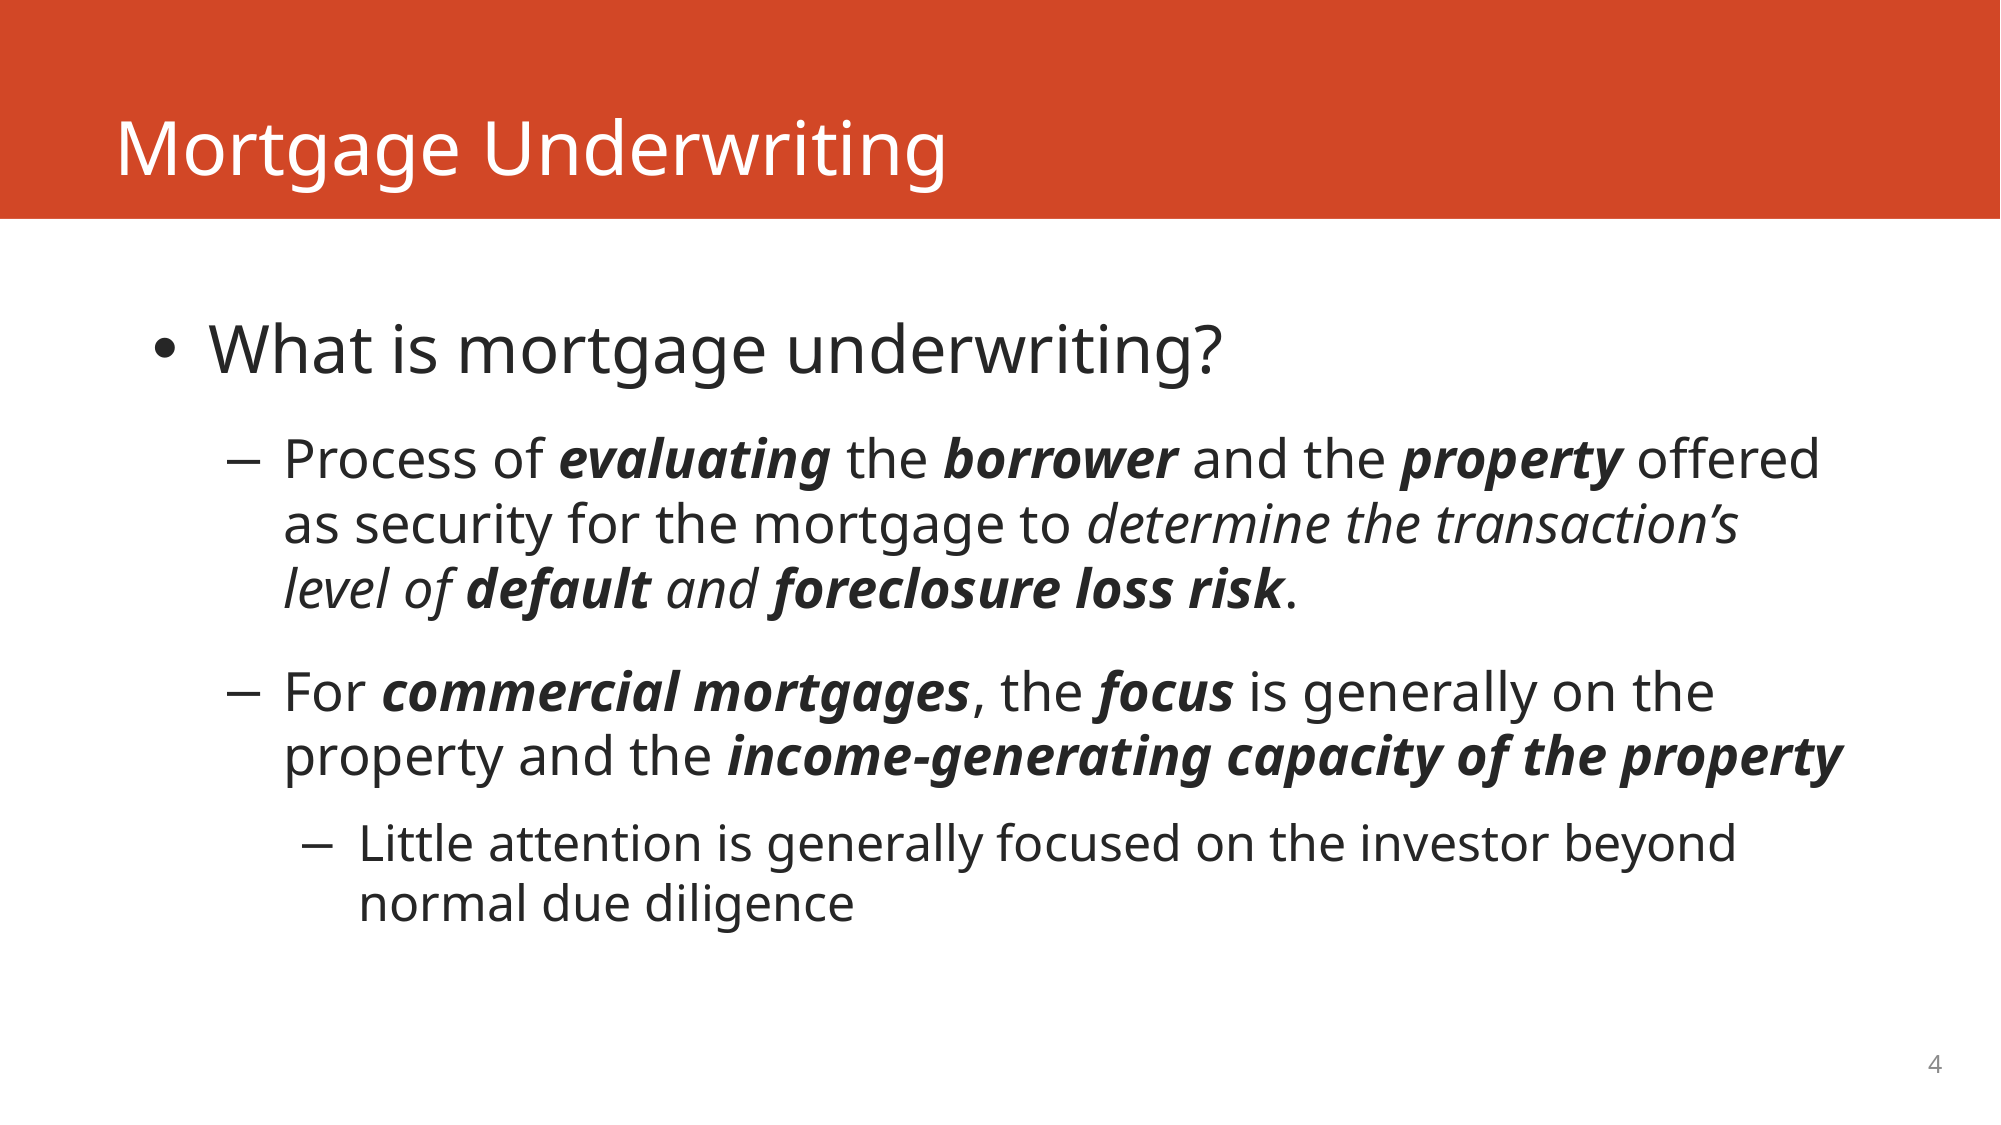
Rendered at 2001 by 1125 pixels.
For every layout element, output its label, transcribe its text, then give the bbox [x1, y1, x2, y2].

title Mortgage Underwriting [99, 0, 1863, 199]
slide_number 4 [1419, 1035, 1958, 1096]
list What is mortgage underwriting? Process of evaluating the borrower and the property offered as security for the mortgage to determine the transaction’s level of default and foreclosure loss risk. For commercial mortgages, the focus is generally on the property and the income-generating capacity of the property Little attention is generally focused on the investor beyond normal due diligence [137, 299, 1863, 1023]
